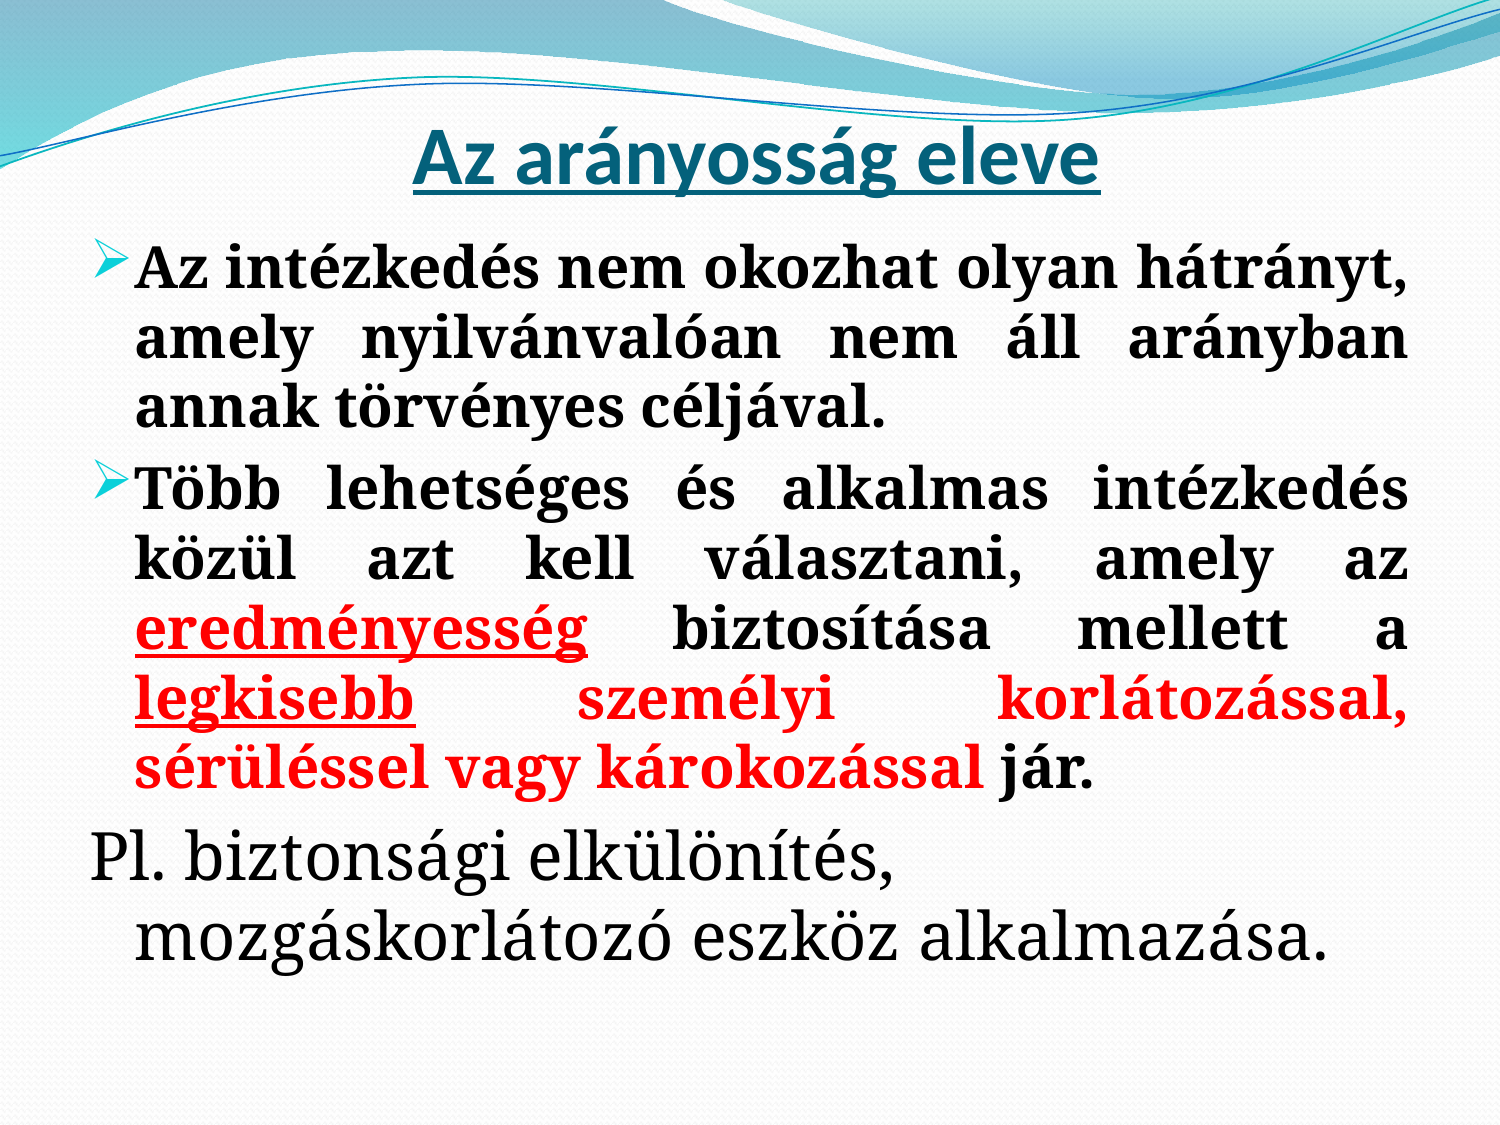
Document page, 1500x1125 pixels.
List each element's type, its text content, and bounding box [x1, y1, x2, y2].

title Az arányosság eleve [82, 58, 1432, 201]
list Az intézkedés nem okozhat olyan hátrányt, amely nyilvánvalóan nem áll arányban annak törvényes céljával. Több lehetséges és alkalmas intézkedés közül azt kell választani, amely az eredményesség biztosítása mellett a legkisebb személyi korlátozással, sérüléssel vagy károkozással jár. Pl. biztonsági elkülönítés, mozgáskorlátozó eszköz alkalmazása. [75, 222, 1425, 1038]
